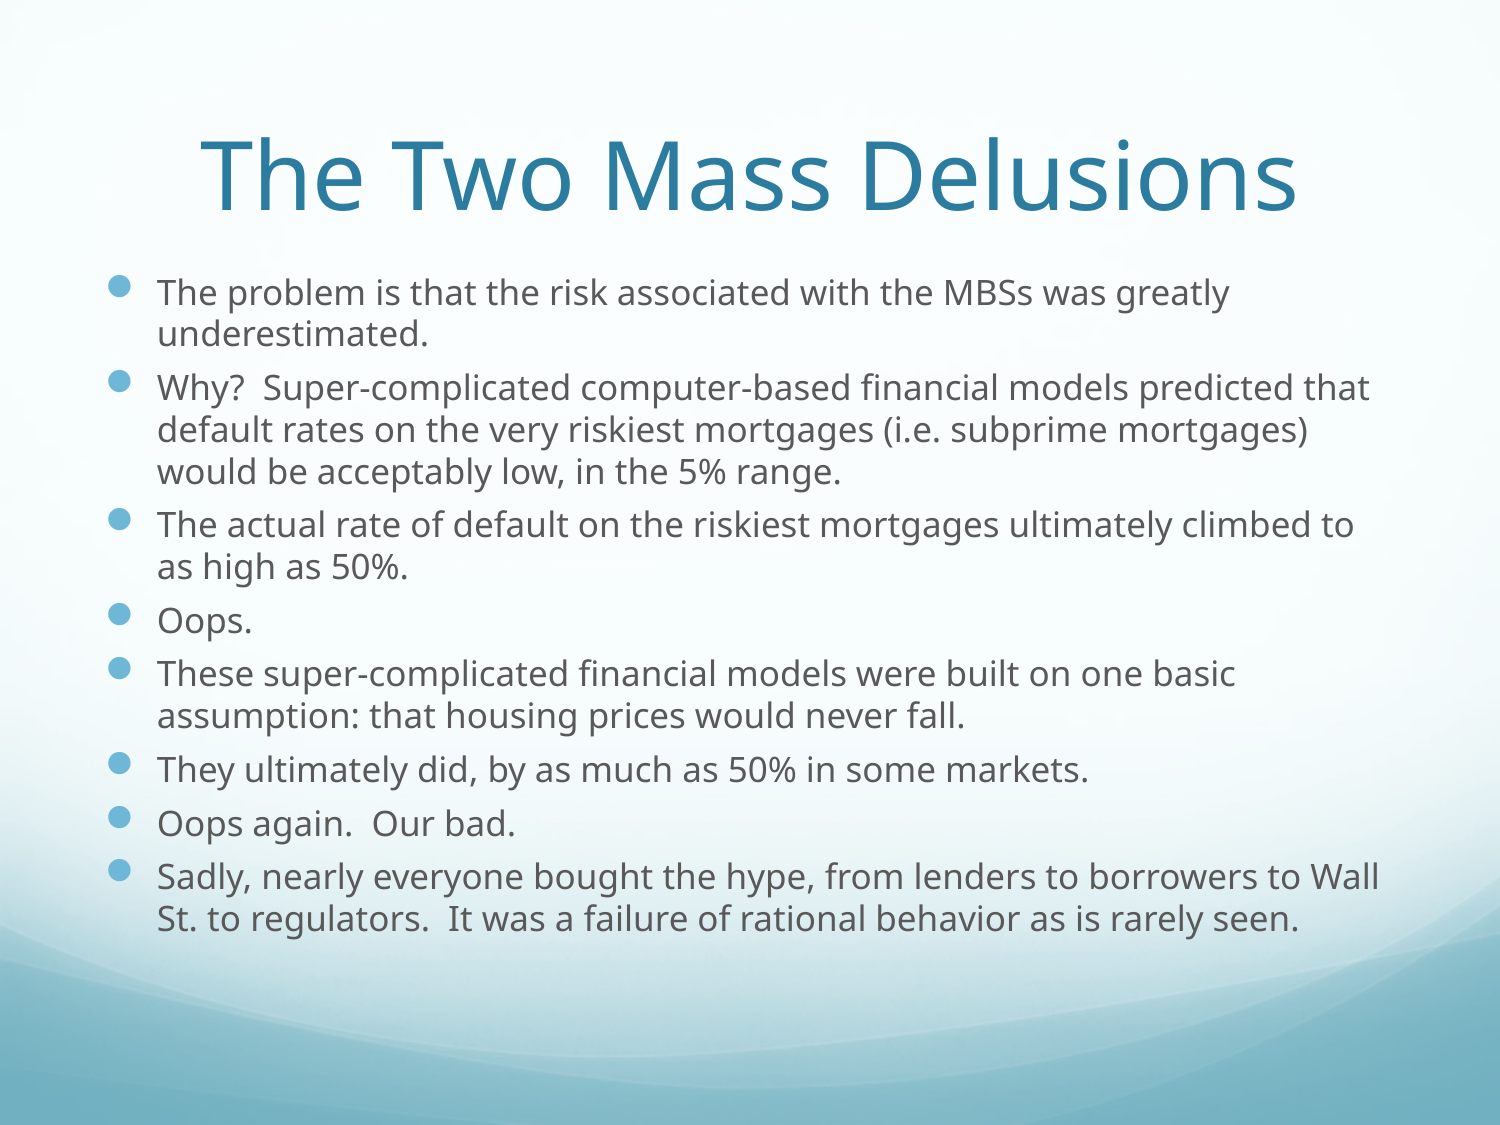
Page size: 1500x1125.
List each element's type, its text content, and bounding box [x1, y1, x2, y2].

title The Two Mass Delusions [90, 17, 1410, 237]
list The problem is that the risk associated with the MBSs was greatly underestimated. Why? Super-complicated computer-based financial models predicted that default rates on the very riskiest mortgages (i.e. subprime mortgages) would be acceptably low, in the 5% range. The actual rate of default on the riskiest mortgages ultimately climbed to as high as 50%. Oops. These super-complicated financial models were built on one basic assumption: that housing prices would never fall. They ultimately did, by as much as 50% in some markets. Oops again. Our bad. Sadly, nearly everyone bought the hype, from lenders to borrowers to Wall St. to regulators. It was a failure of rational behavior as is rarely seen. [90, 262, 1410, 975]
